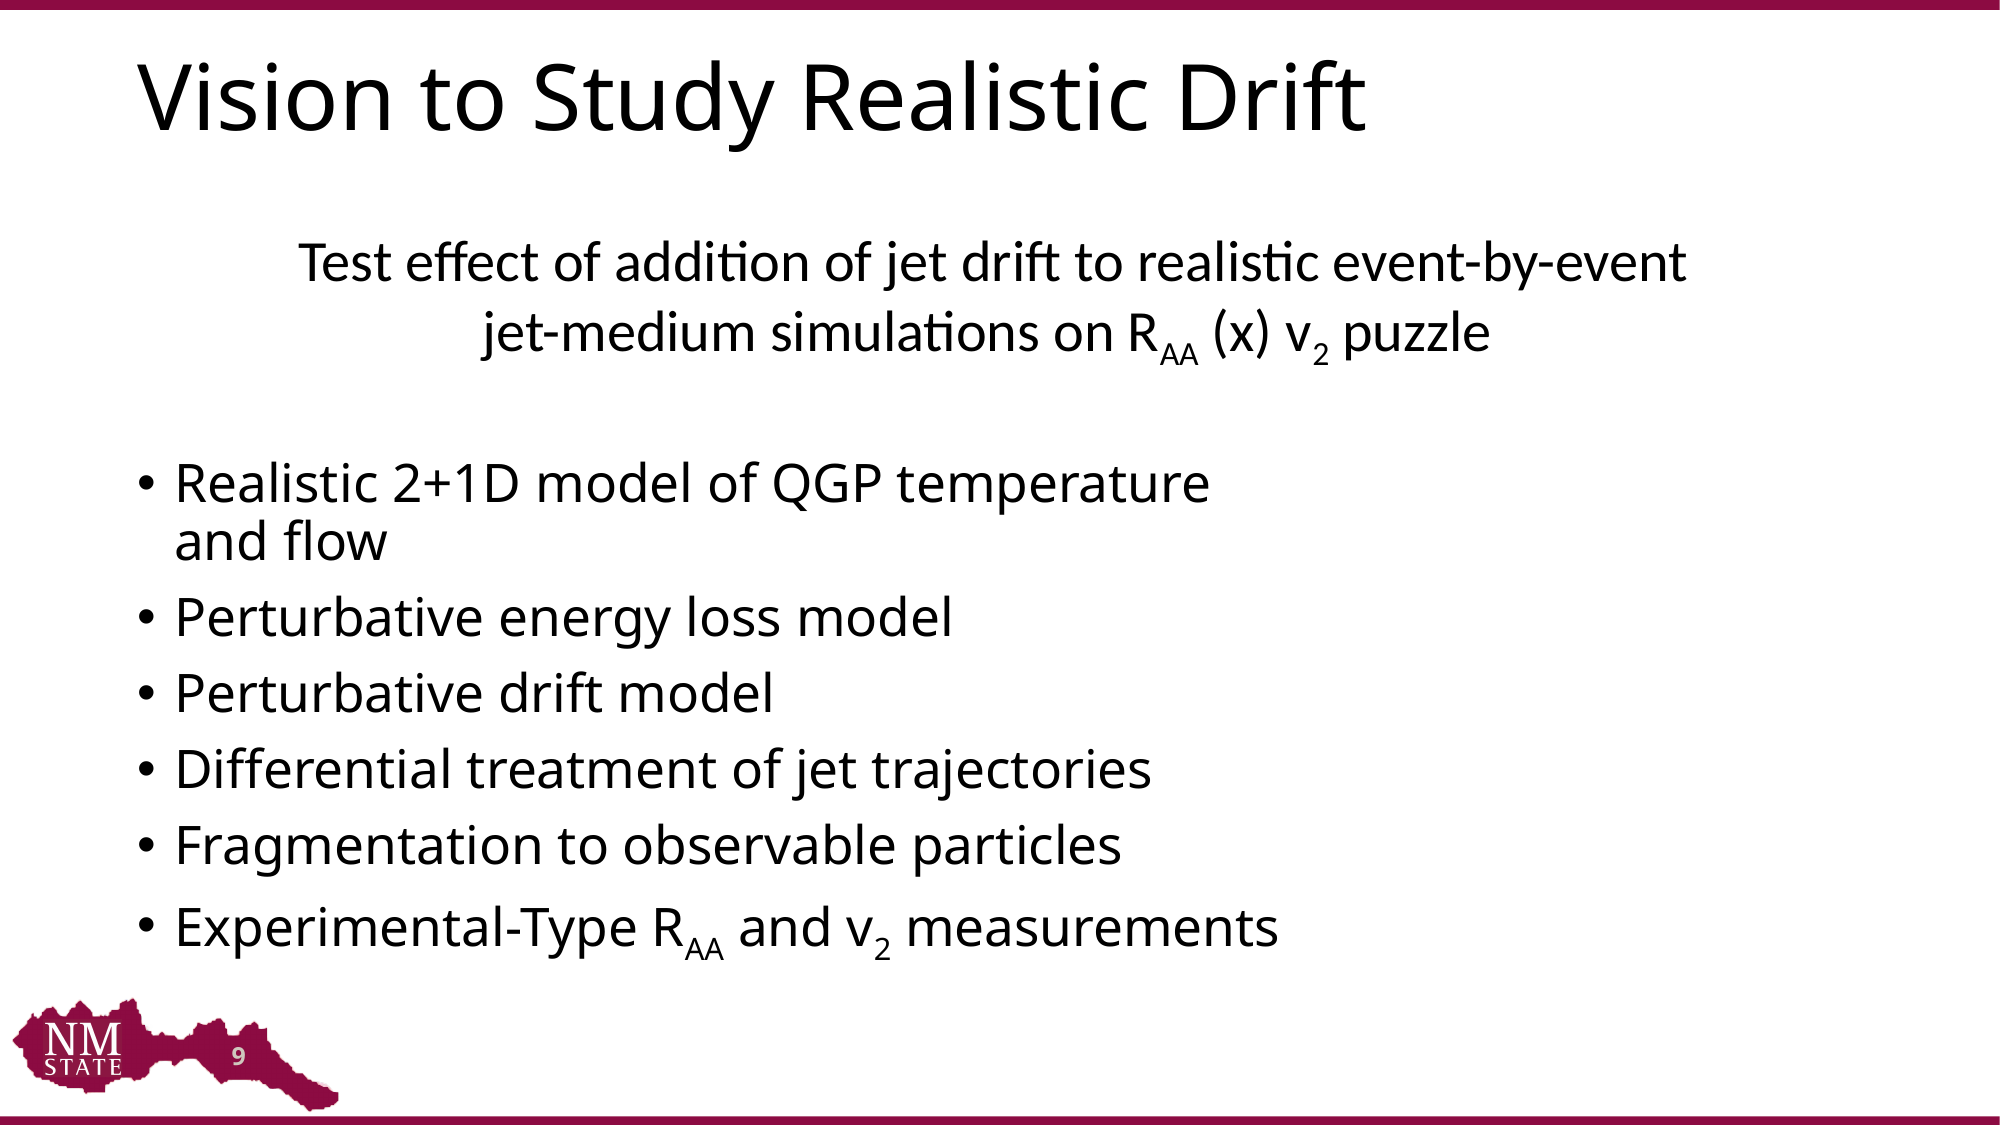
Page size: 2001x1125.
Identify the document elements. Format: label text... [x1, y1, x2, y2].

list Realistic 2+1D model of QGP temperature and flow Perturbative energy loss model Perturbative drift model Differential treatment of jet trajectories Fragmentation to observable particles Experimental-Type RAA and v2 measurements [137, 457, 1289, 969]
slide_number 9 [201, 1027, 277, 1088]
title Vision to Study Realistic Drift [137, 10, 1863, 192]
picture [1, 971, 355, 1116]
text_box Test effect of addition of jet drift to realistic event-by-event jet-medium simulations on RAA (x) v2 puzzle [268, 215, 1733, 380]
